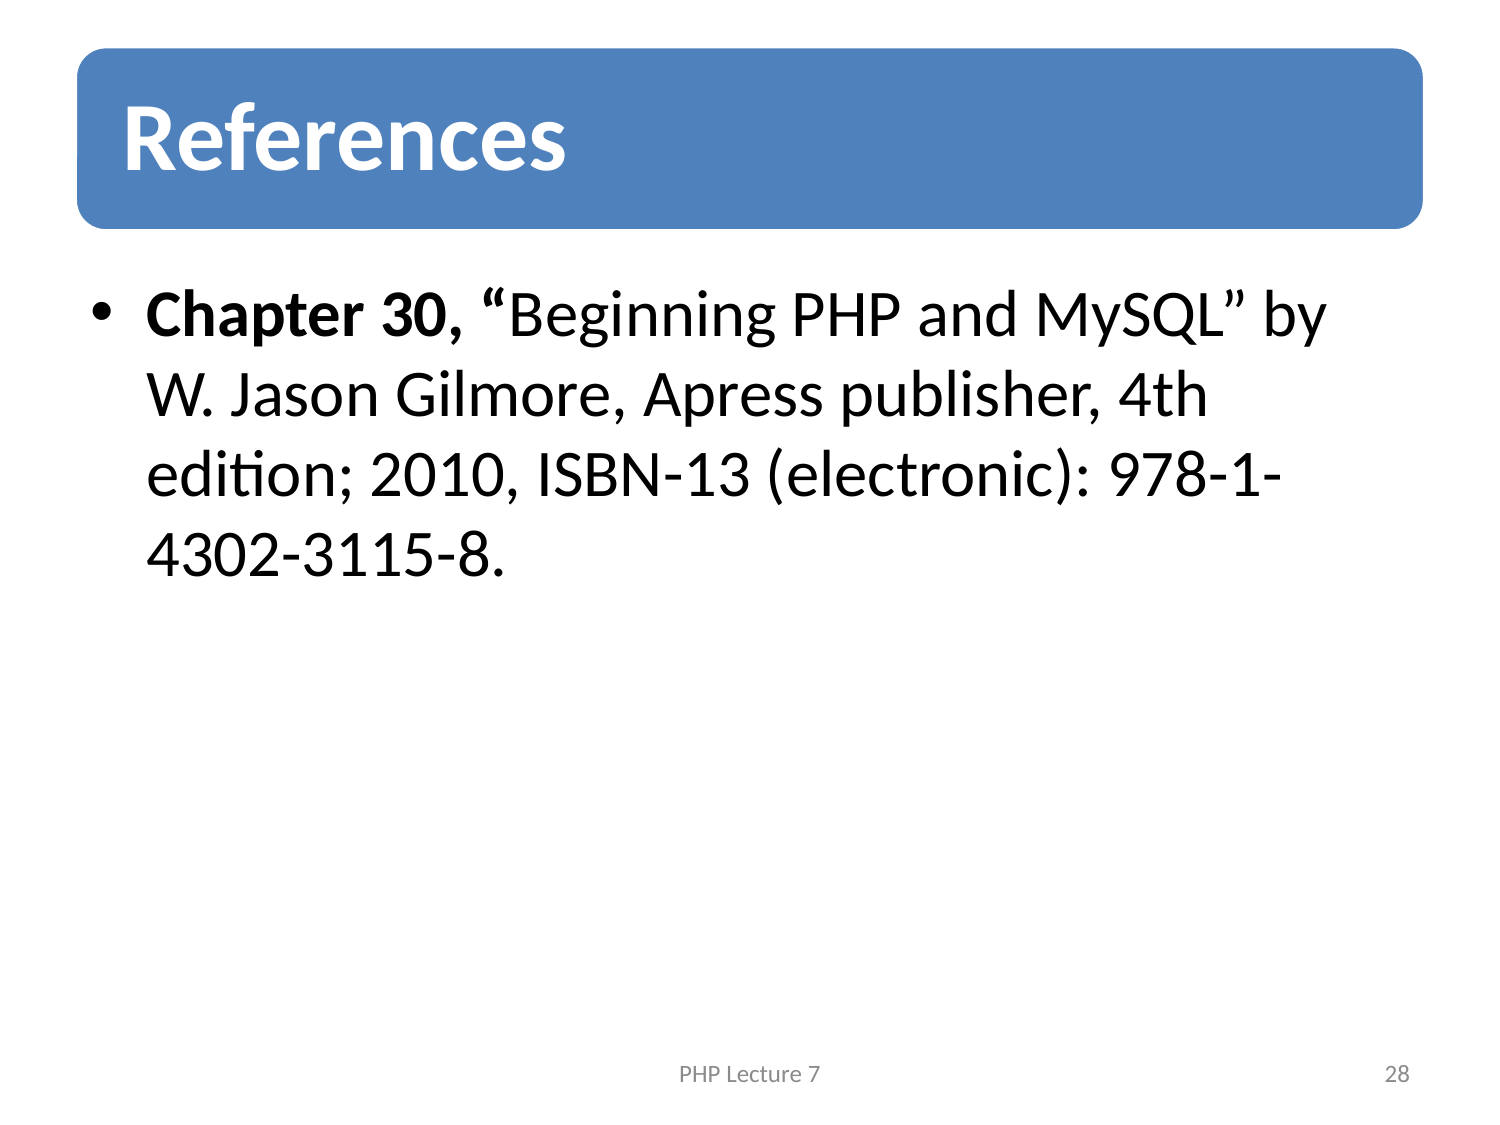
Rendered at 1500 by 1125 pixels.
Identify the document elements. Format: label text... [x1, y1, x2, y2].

footer PHP Lecture 7 [512, 1042, 988, 1103]
slide_number 28 [1074, 1042, 1425, 1103]
list Chapter 30, “Beginning PHP and MySQL” by W. Jason Gilmore, Apress publisher, 4th edition; 2010, ISBN-13 (electronic): 978-1-4302-3115-8. [75, 262, 1425, 1005]
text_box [74, 44, 1426, 233]
